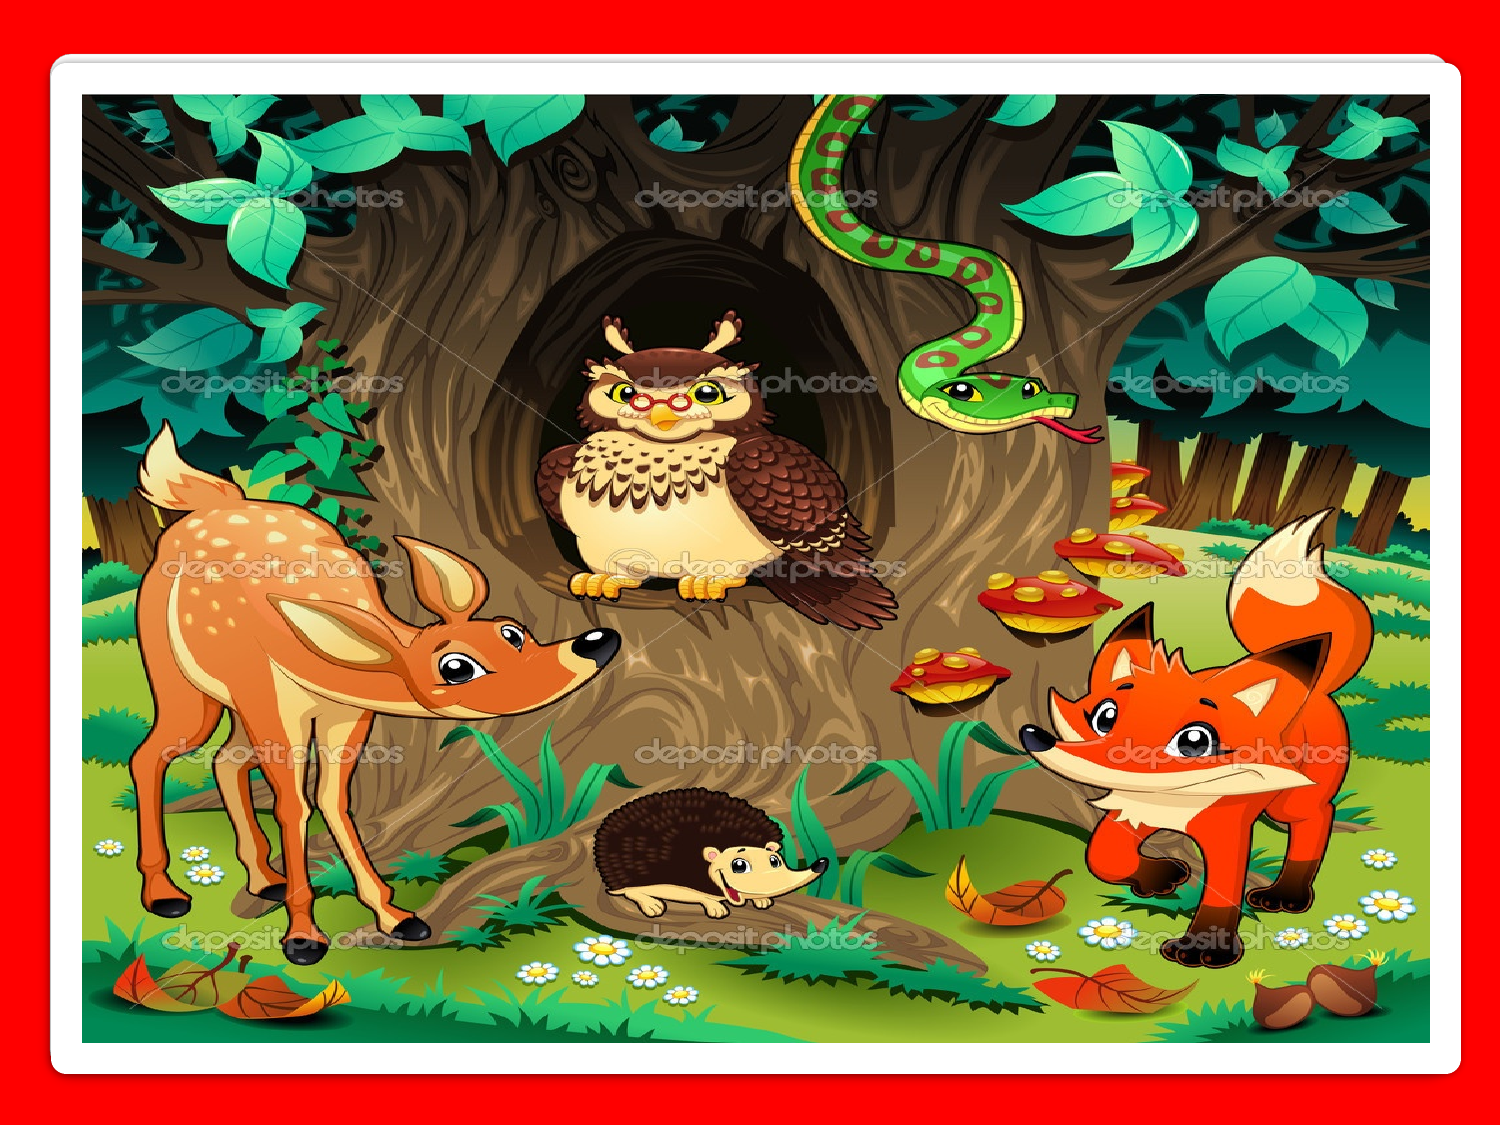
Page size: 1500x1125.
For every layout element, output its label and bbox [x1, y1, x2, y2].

picture [81, 93, 1430, 1044]
